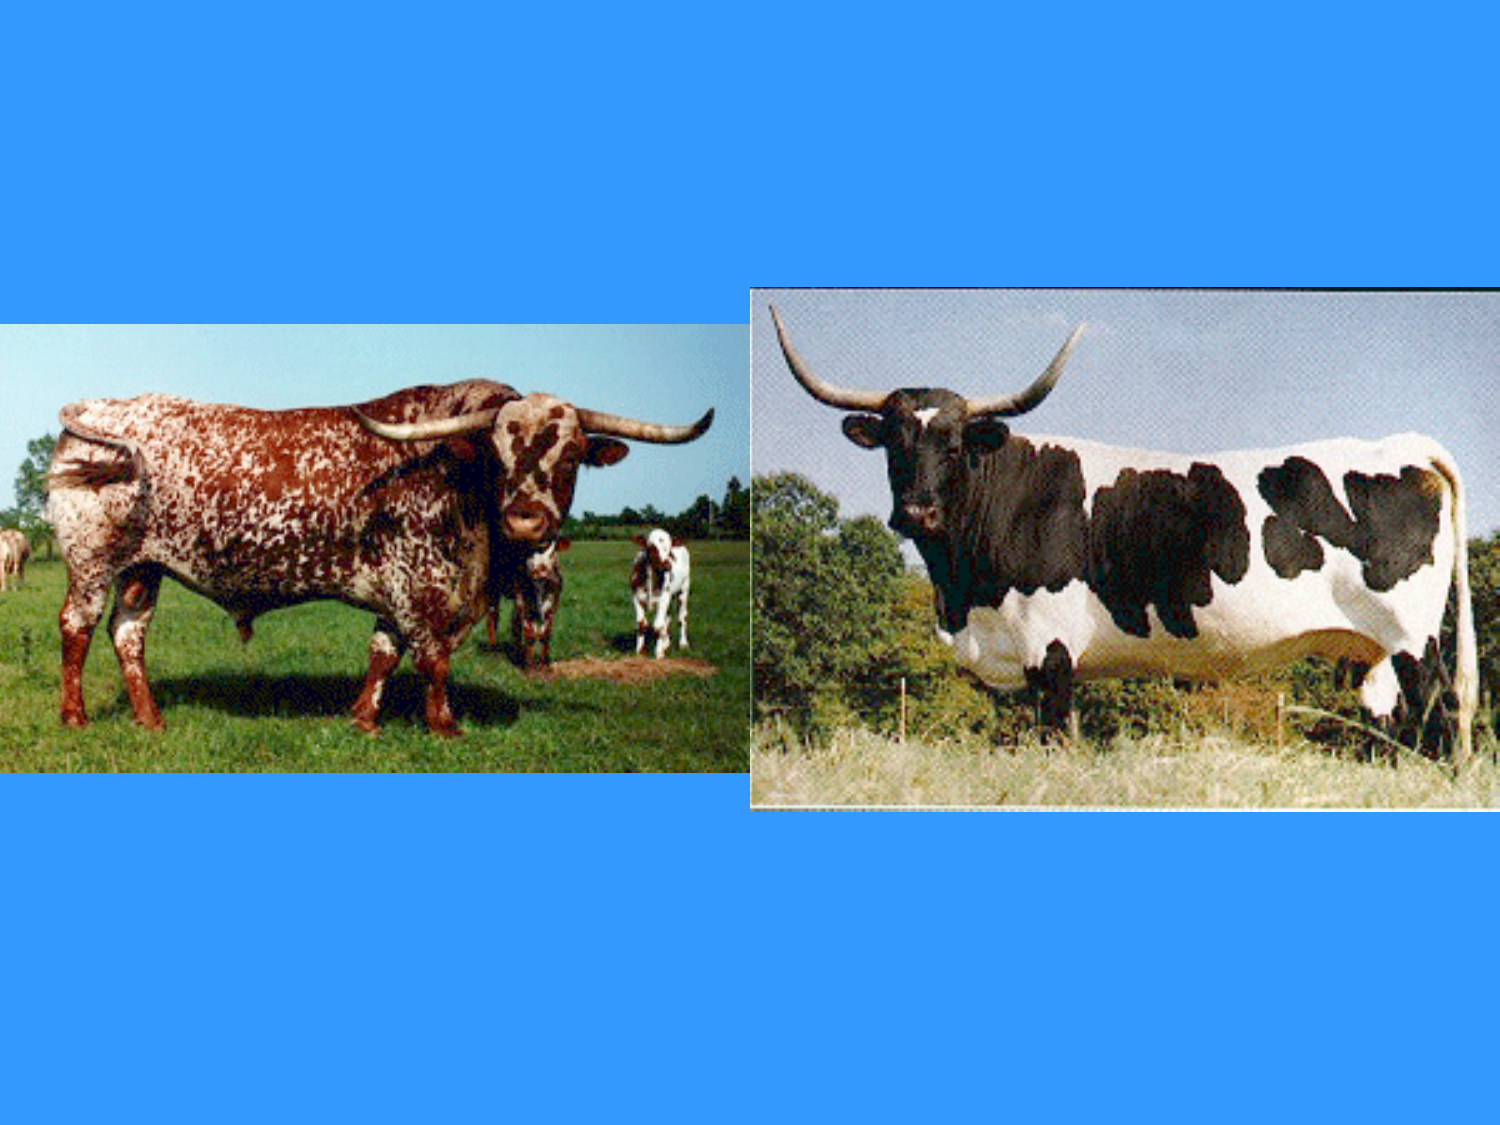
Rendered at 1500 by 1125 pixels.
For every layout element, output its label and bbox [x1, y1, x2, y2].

picture [0, 287, 1500, 812]
